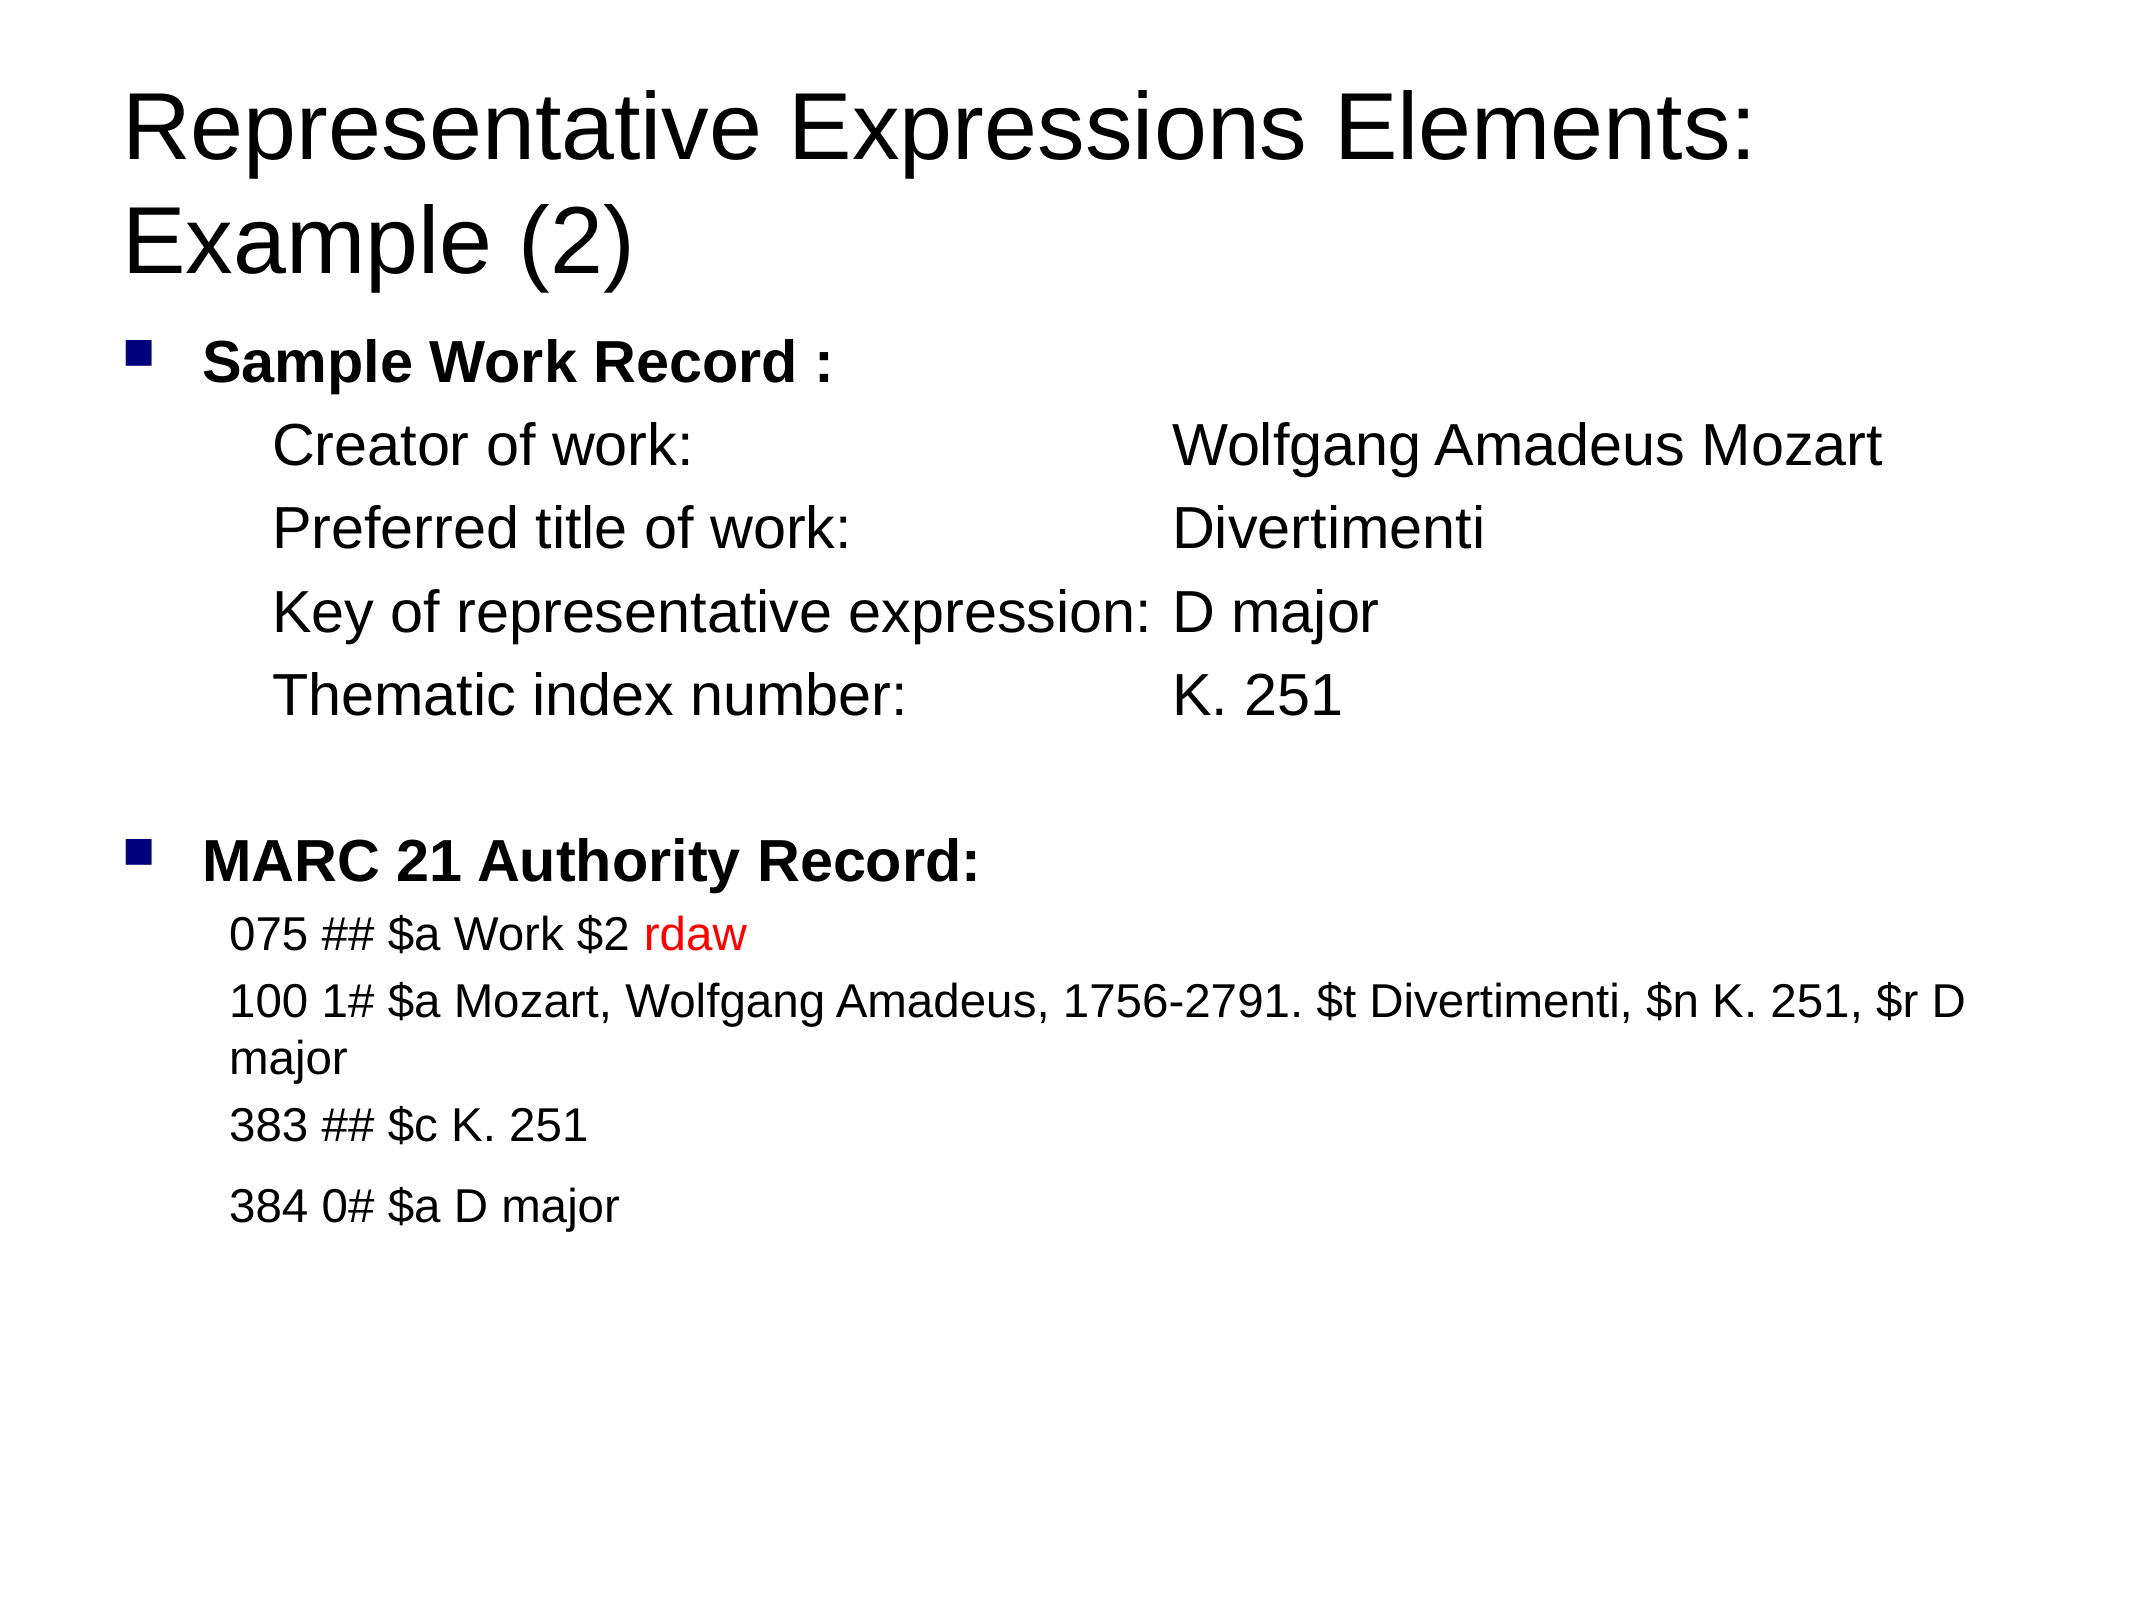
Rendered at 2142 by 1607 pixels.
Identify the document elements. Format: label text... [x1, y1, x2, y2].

title Representative Expressions Elements: Example (2) [107, 86, 2035, 271]
list Sample Work Record : Creator of work: Wolfgang Amadeus Mozart Preferred title of work: Divertimenti Key of representative expression: D major Thematic index number: K. 251 MARC 21 Authority Record: 075 ## $a Work $2 rdaw 100 1# $a Mozart, Wolfgang Amadeus, 1756-2791. $t Divertimenti, $n K. 251, $r D major 383 ## $c K. 251 384 0# $a D major [107, 315, 2035, 1391]
